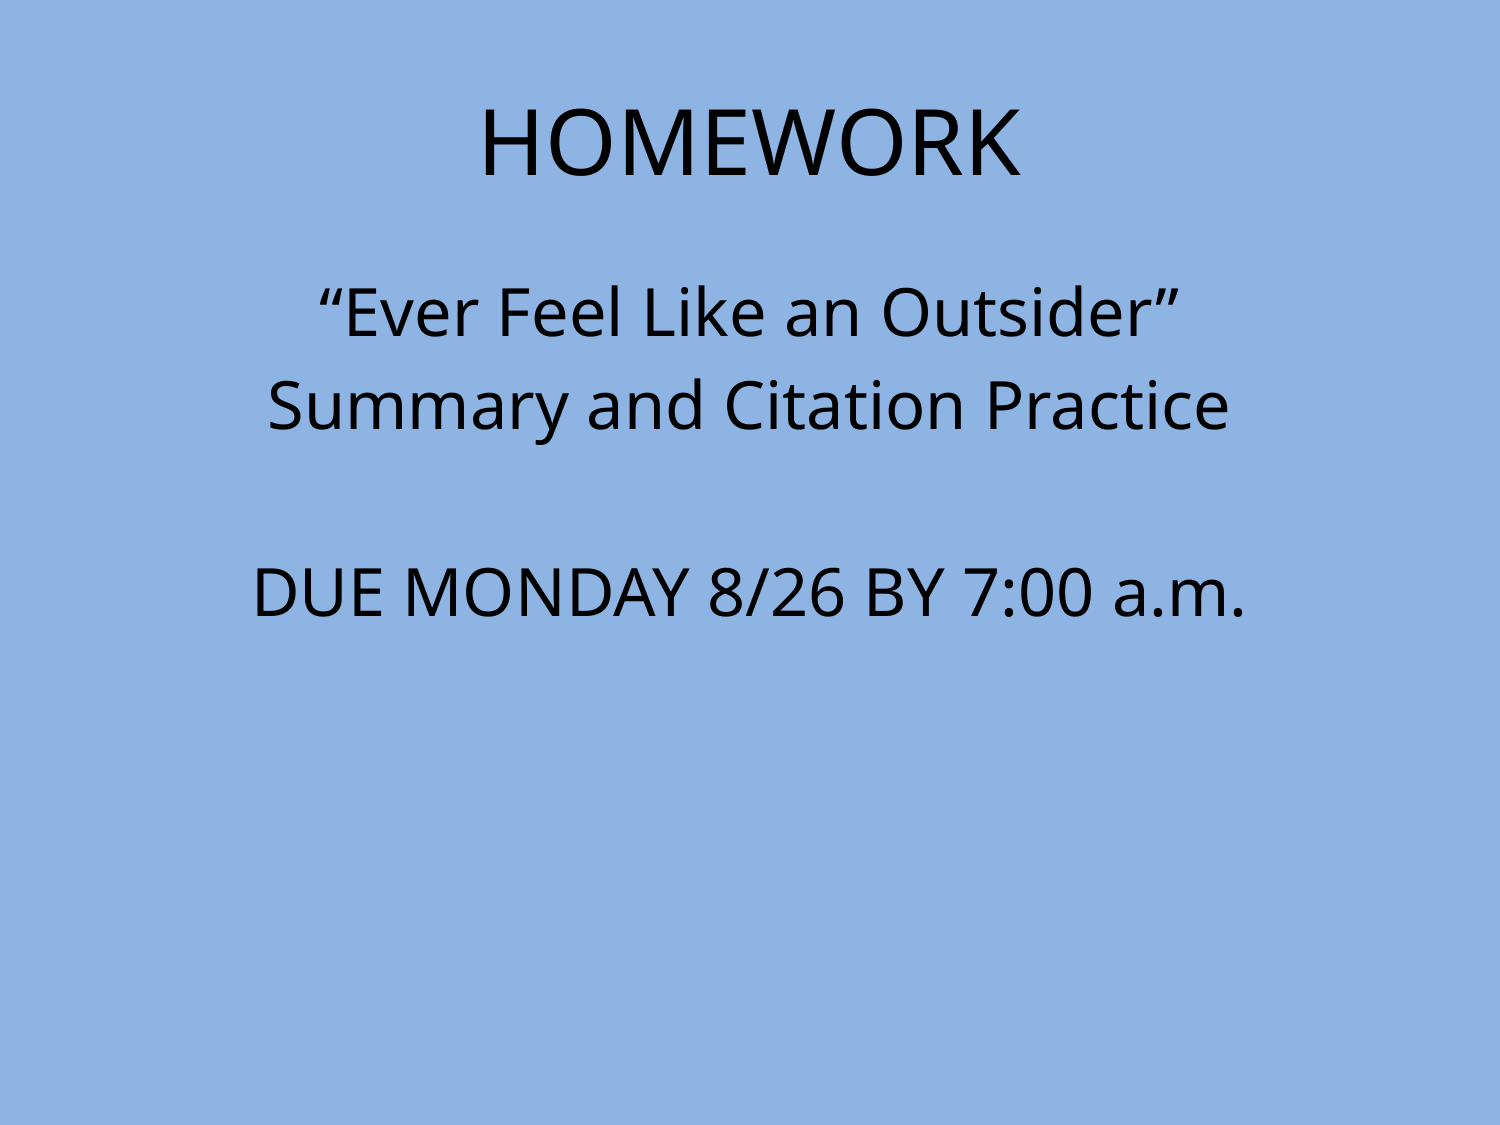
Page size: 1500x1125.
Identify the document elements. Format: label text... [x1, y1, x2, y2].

list “Ever Feel Like an Outsider” Summary and Citation Practice DUE MONDAY 8/26 BY 7:00 a.m. [75, 262, 1425, 1005]
title HOMEWORK [75, 45, 1425, 233]
